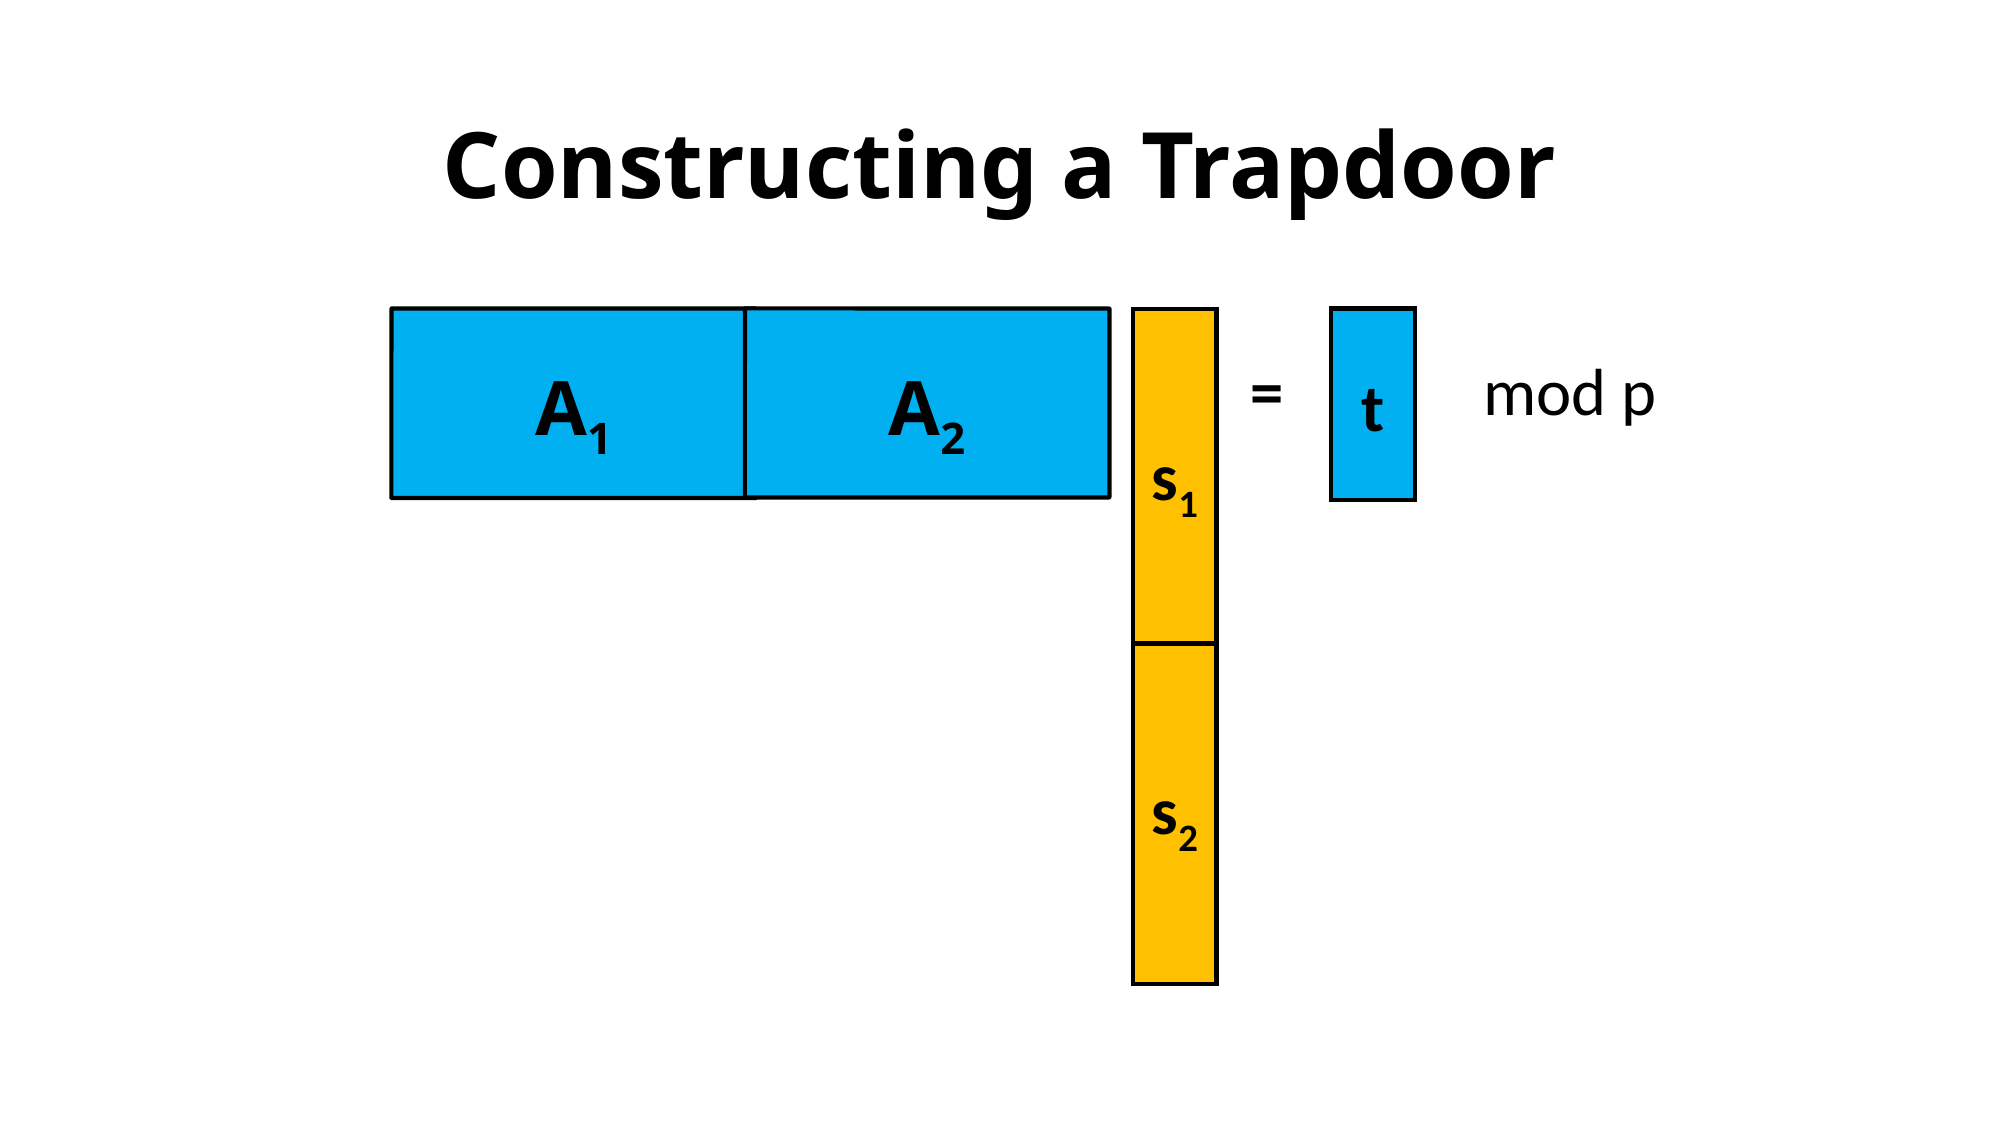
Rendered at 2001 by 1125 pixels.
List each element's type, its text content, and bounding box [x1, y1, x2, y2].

text_box A1 [391, 308, 756, 499]
text_box A2 [744, 308, 1110, 498]
text_box s1 [1132, 308, 1217, 642]
title Constructing a Trapdoor [137, 59, 1863, 278]
text_box t [1330, 307, 1416, 501]
text_box = [1236, 341, 1348, 437]
text_box mod p [1468, 341, 1727, 437]
text_box s2 [1132, 642, 1217, 985]
